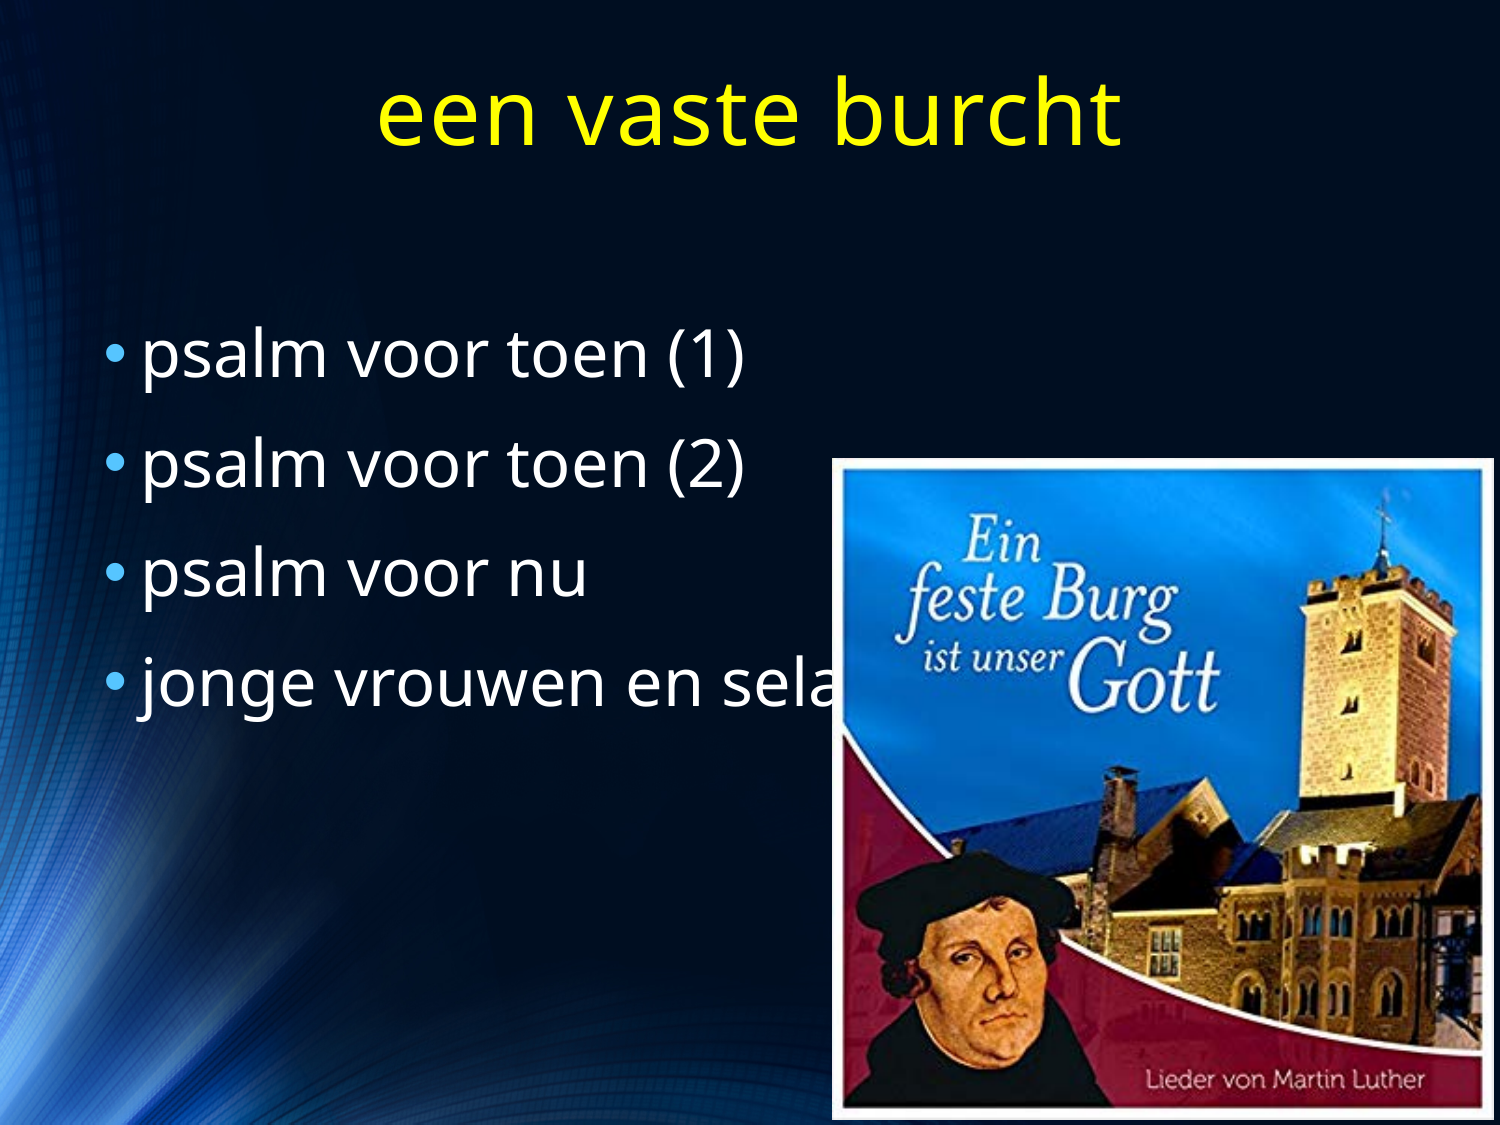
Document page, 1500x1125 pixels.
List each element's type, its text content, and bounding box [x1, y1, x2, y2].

title een vaste burcht [187, 62, 1313, 173]
picture [0, 0, 1500, 1125]
list psalm voor toen (1) psalm voor toen (2) psalm voor nu jonge vrouwen en sela [88, 312, 1213, 988]
